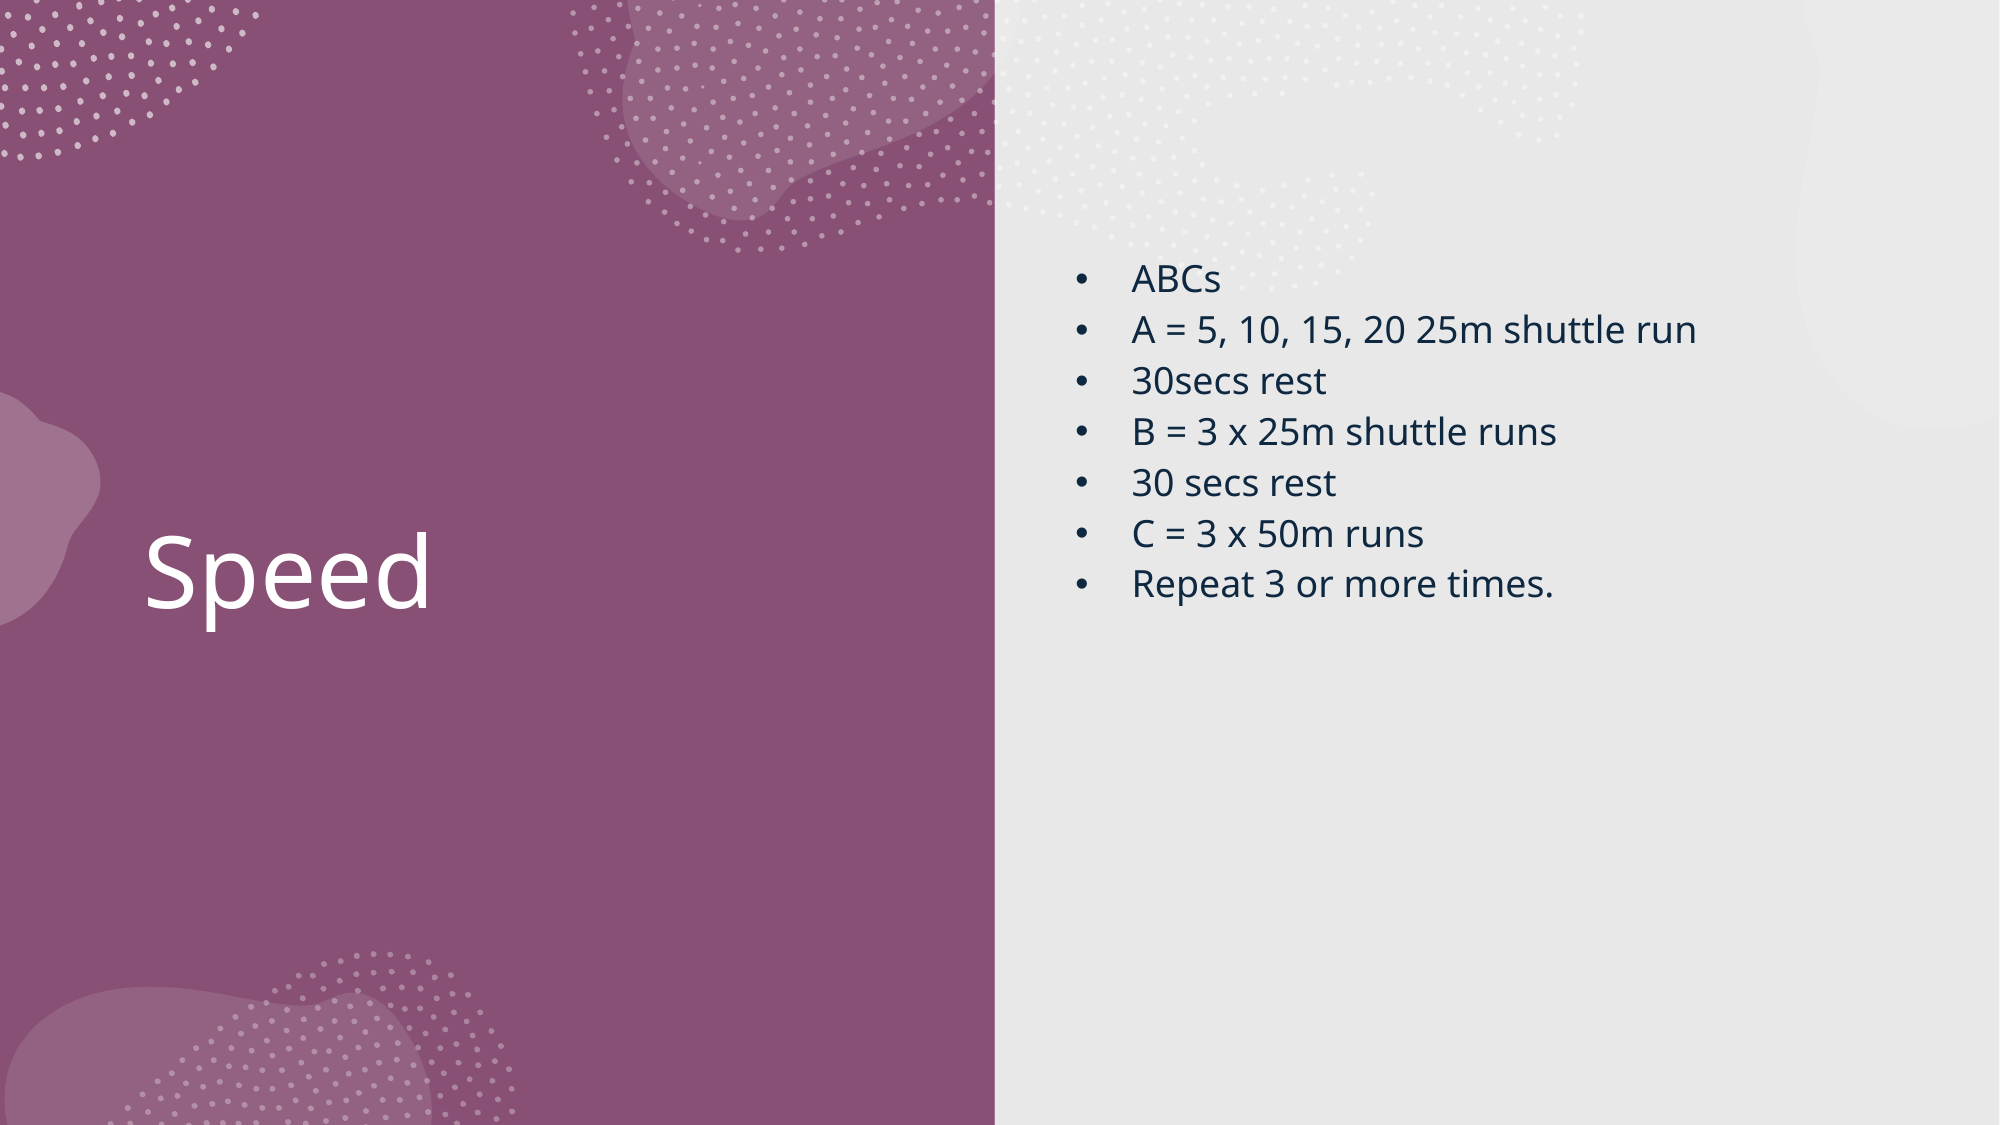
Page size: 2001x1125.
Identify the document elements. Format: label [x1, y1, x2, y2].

text_box [0, 0, 2000, 1125]
